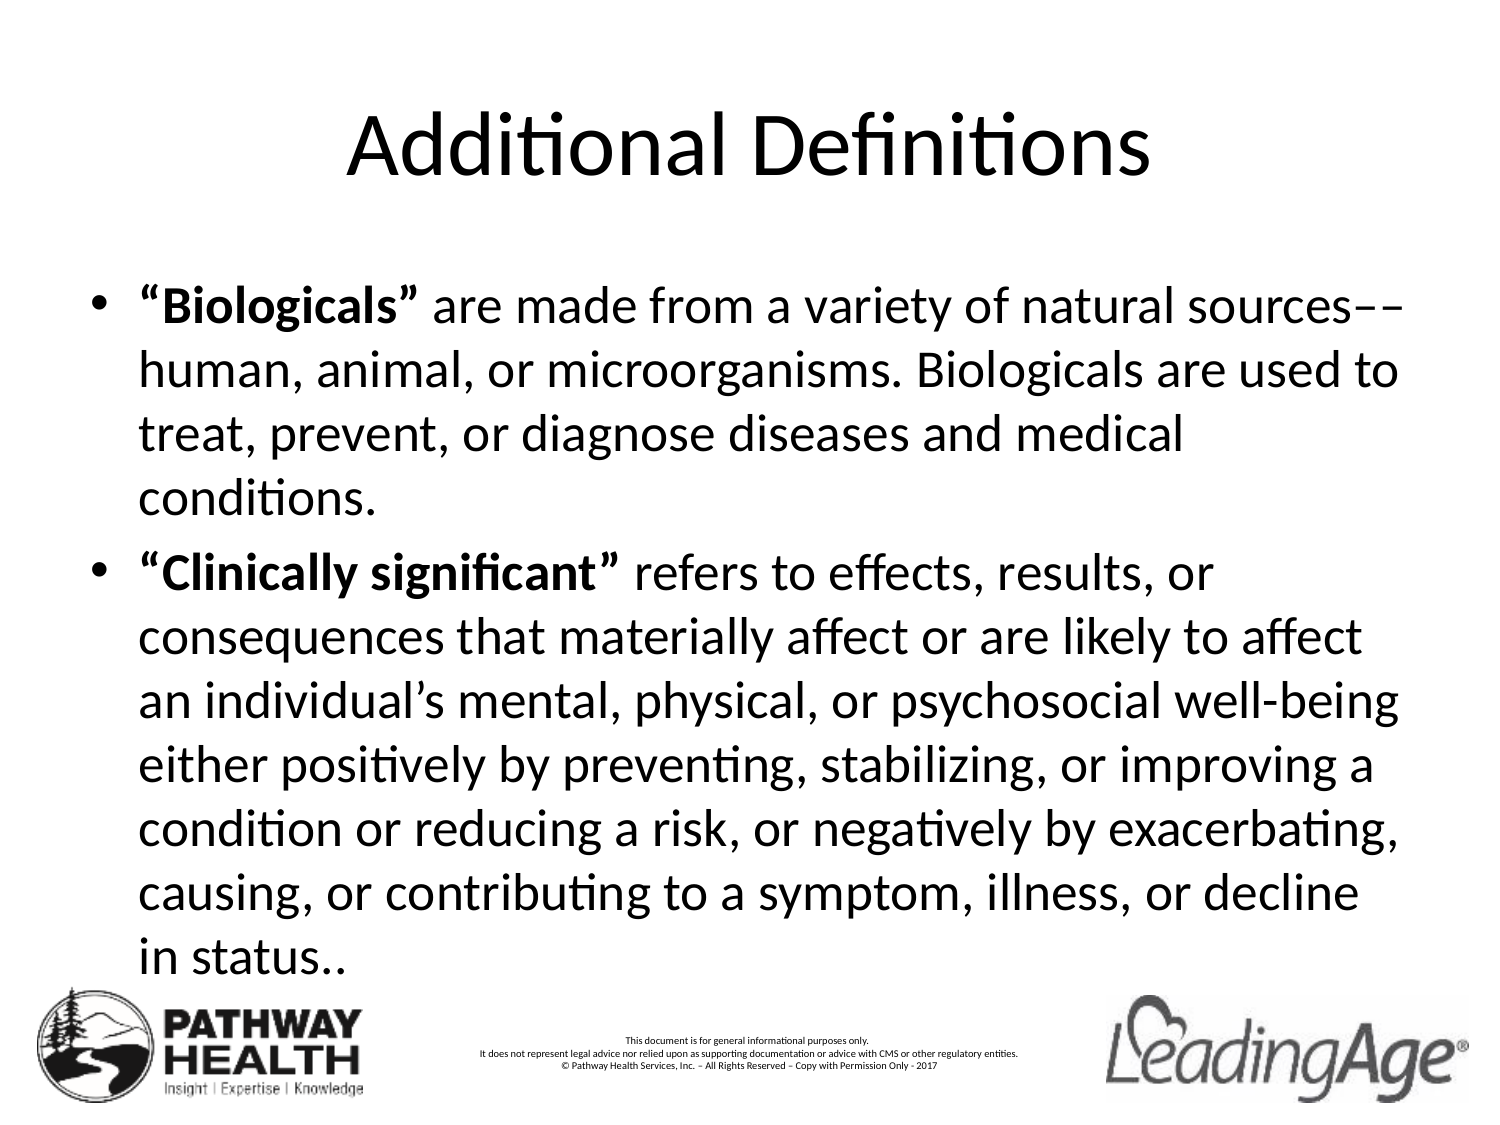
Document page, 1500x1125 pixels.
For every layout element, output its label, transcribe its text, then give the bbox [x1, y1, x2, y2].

picture [1106, 995, 1469, 1103]
title Additional Definitions [75, 45, 1425, 233]
picture [37, 986, 363, 1103]
list “Biologicals” are made from a variety of natural sources––human, animal, or microorganisms. Biologicals are used to treat, prevent, or diagnose diseases and medical conditions. “Clinically significant” refers to effects, results, or consequences that materially affect or are likely to affect an individual’s mental, physical, or psychosocial well-being either positively by preventing, stabilizing, or improving a condition or reducing a risk, or negatively by exacerbating, causing, or contributing to a symptom, illness, or decline in status.. [75, 262, 1425, 1005]
